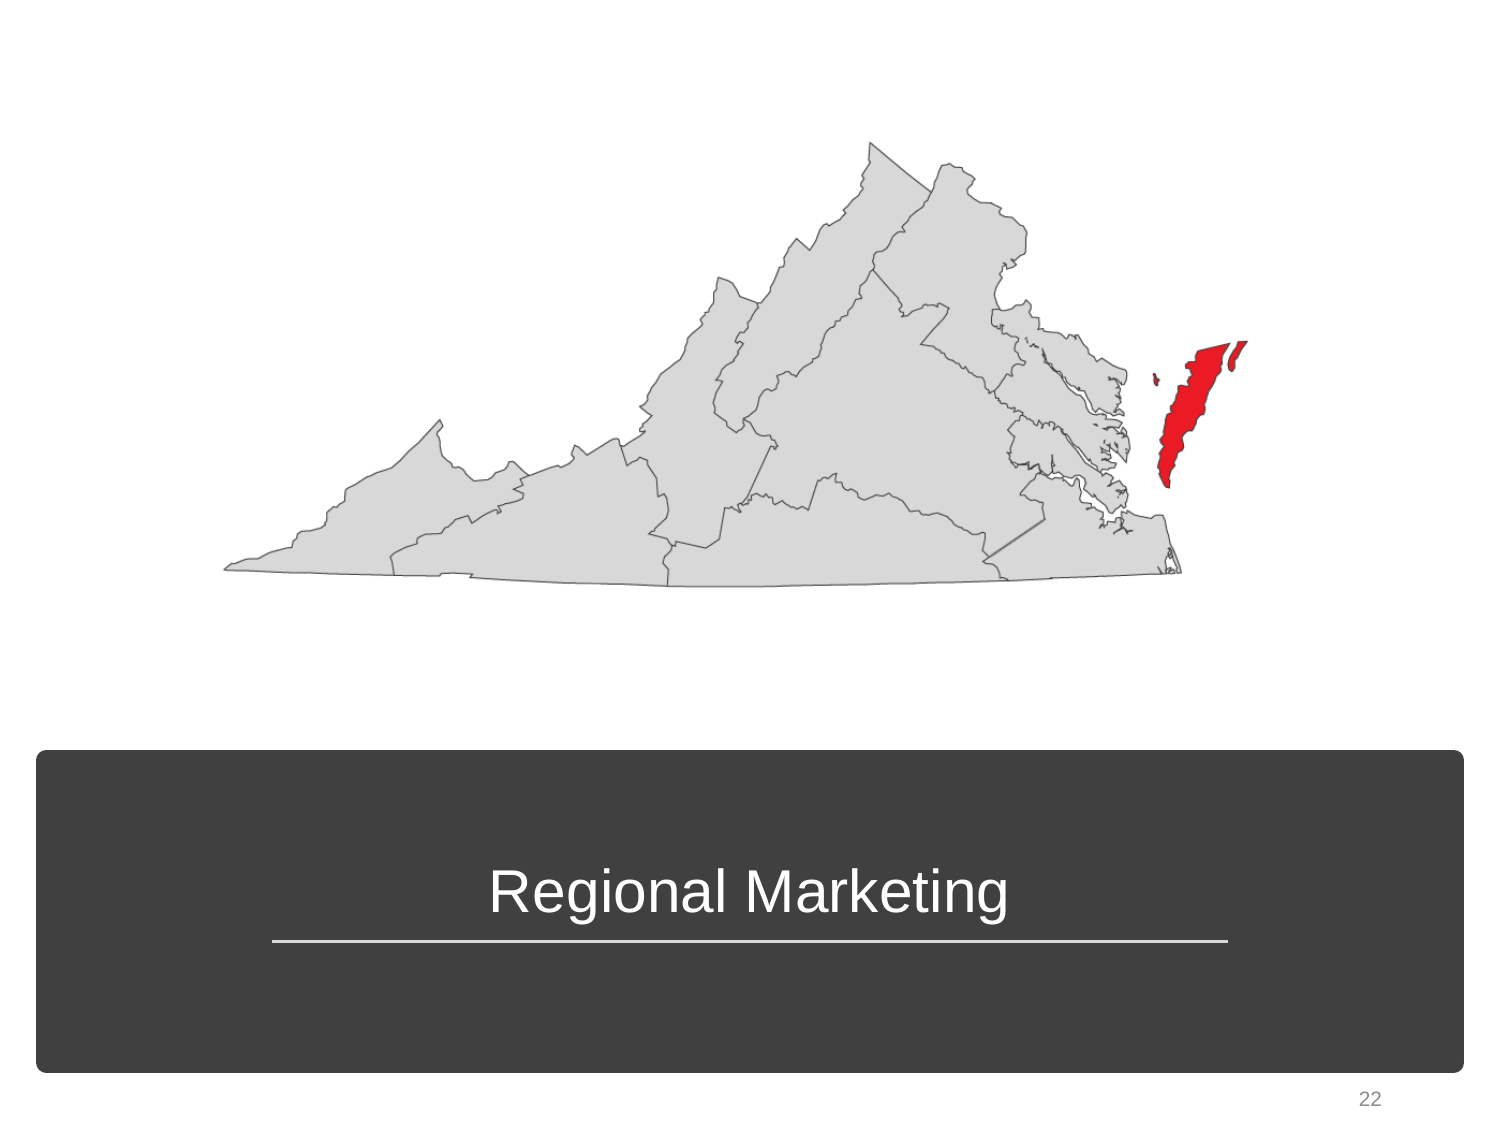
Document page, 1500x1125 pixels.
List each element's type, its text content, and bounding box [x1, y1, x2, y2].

picture [206, 50, 1287, 707]
text_box [44, 758, 1456, 1065]
title Regional Marketing [64, 780, 1436, 933]
slide_number 22 [1059, 1069, 1397, 1125]
